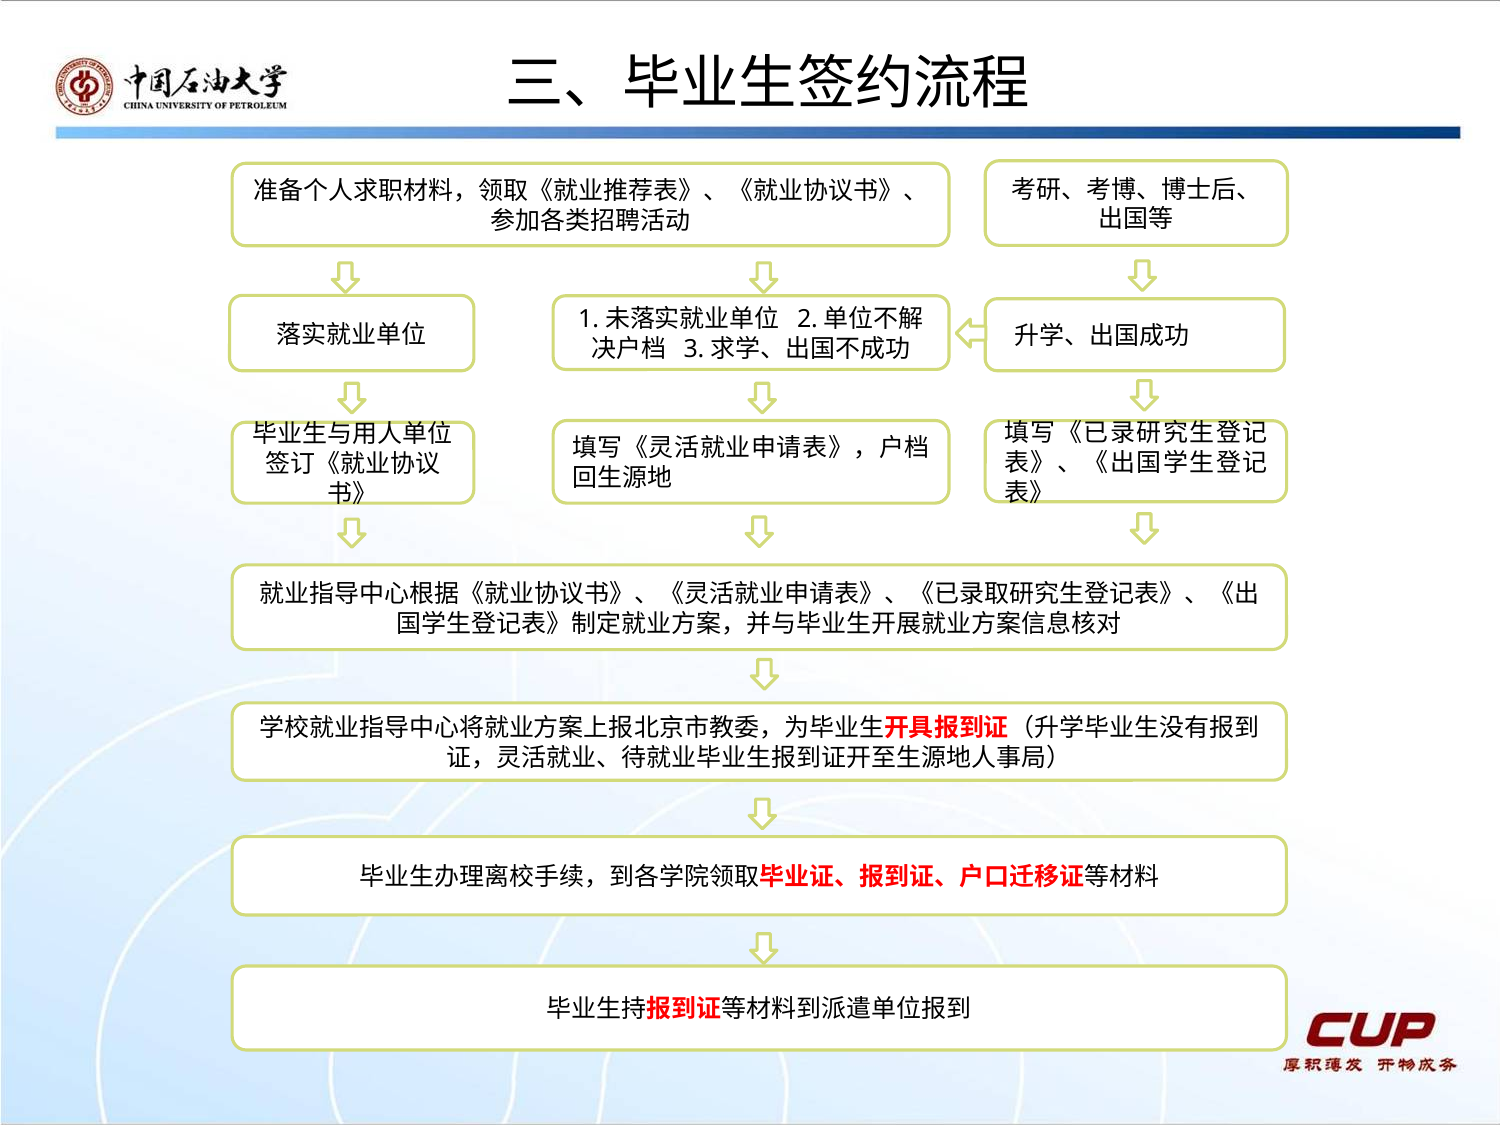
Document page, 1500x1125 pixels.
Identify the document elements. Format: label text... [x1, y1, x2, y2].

text_box [330, 261, 361, 293]
text_box 填写《灵活就业申请表》，户档回生源地 [551, 418, 951, 505]
text_box 准备个人求职材料，领取《就业推荐表》、《就业协议书》、参加各类招聘活动 [230, 161, 951, 248]
text_box 考研、考博、博士后、出国等 [983, 159, 1290, 247]
text_box [1129, 512, 1160, 545]
text_box 毕业生与用人单位签订《就业协议书》 [230, 420, 476, 505]
text_box [1129, 379, 1160, 412]
text_box 落实就业单位 [227, 293, 476, 373]
text_box 三、毕业生签约流程 [416, 37, 1045, 123]
text_box 毕业生持报到证等材料到派遣单位报到 [230, 964, 1289, 1052]
text_box [337, 381, 367, 415]
text_box [337, 517, 367, 549]
picture [0, 0, 1500, 1125]
text_box 填写《已录研究生登记表》、《出国学生登记表》 [983, 419, 1289, 504]
text_box [744, 515, 775, 548]
text_box 1.未落实就业单位 2.单位不解决户档 3.求学、出国不成功 [551, 294, 951, 372]
text_box [955, 317, 988, 349]
text_box 毕业生办理离校手续，到各学院领取毕业证、报到证、户口迁移证等材料 [230, 835, 1289, 917]
text_box [749, 932, 779, 965]
text_box 升学、出国成功 [983, 297, 1287, 373]
text_box [747, 381, 777, 415]
text_box [749, 261, 779, 294]
text_box [1127, 259, 1158, 292]
text_box 就业指导中心根据《就业协议书》、《灵活就业申请表》、《已录取研究生登记表》、《出国学生登记表》制定就业方案，并与毕业生开展就业方案信息核对 [230, 563, 1289, 652]
text_box 学校就业指导中心将就业方案上报北京市教委，为毕业生开具报到证（升学毕业生没有报到证，灵活就业、待就业毕业生报到证开至生源地人事局） [230, 701, 1289, 782]
text_box [747, 797, 778, 830]
text_box [749, 657, 780, 691]
